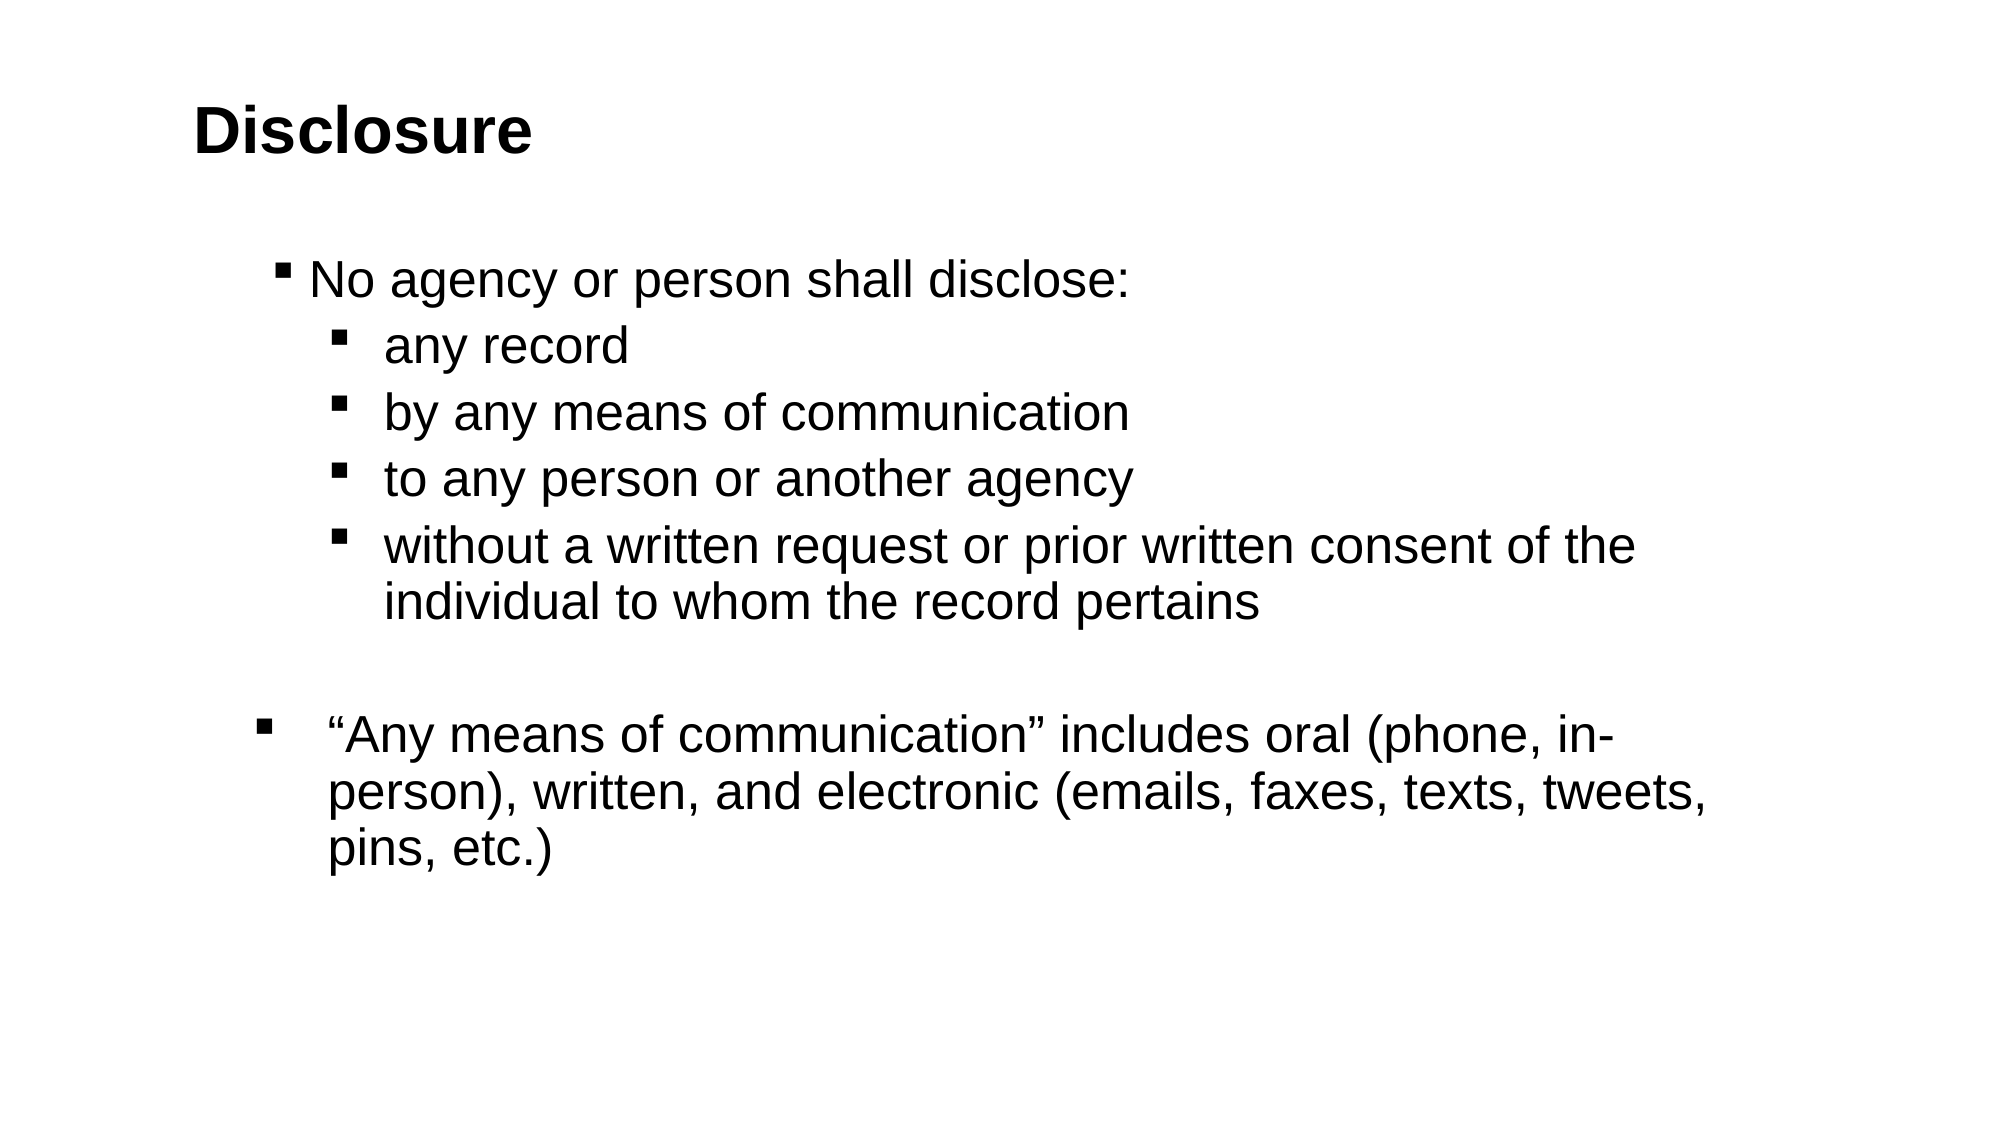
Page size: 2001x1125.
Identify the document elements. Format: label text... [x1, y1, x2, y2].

text_box Disclosure [178, 79, 1529, 267]
list No agency or person shall disclose: any record by any means of communication to any person or another agency without a written request or prior written consent of the individual to whom the record pertains “Any means of communication” includes oral (phone, in-person), written, and electronic (emails, faxes, texts, tweets, pins, etc.) [199, 244, 1822, 999]
